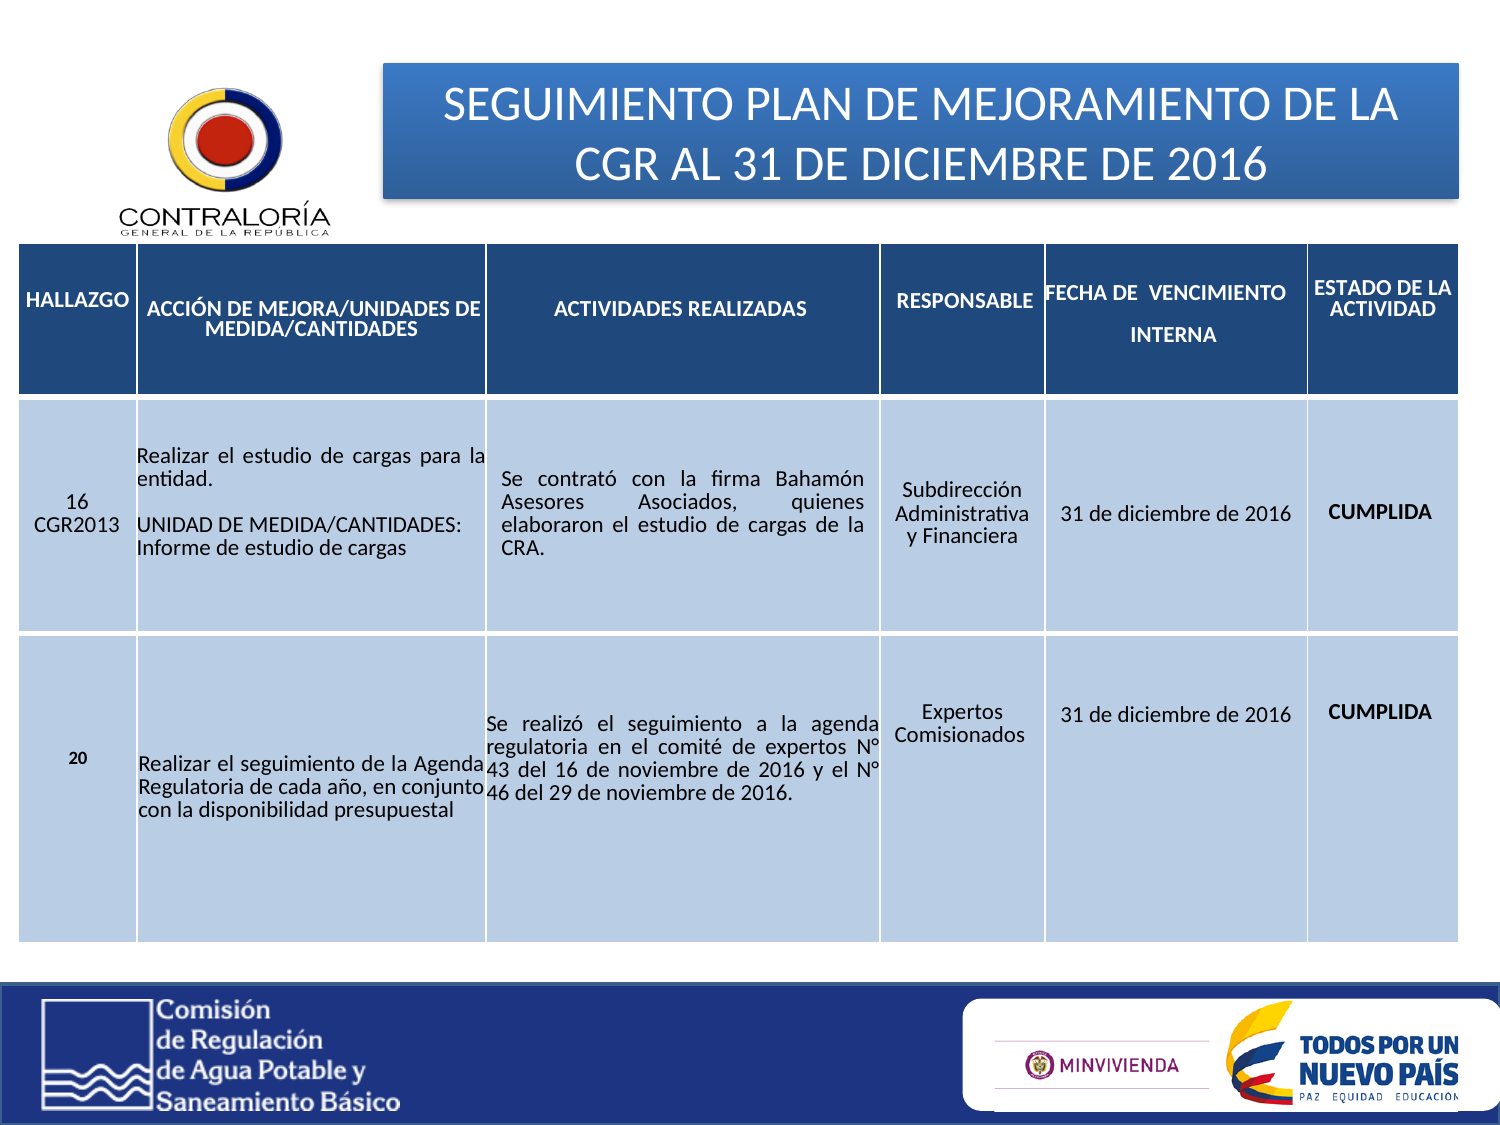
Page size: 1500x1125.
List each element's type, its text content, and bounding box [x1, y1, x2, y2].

table_cell Se contrató con la firma Bahamón Asesores Asociados, quienes elaboraron el estudio de cargas de la CRA. [487, 400, 879, 631]
table_cell CUMPLIDA [1308, 636, 1458, 942]
picture [111, 77, 337, 244]
table_header ESTADO DE LA ACTIVIDAD [1308, 244, 1458, 394]
table_cell 31 de diciembre de 2016 [1046, 400, 1307, 631]
table_cell Se realizó el seguimiento a la agenda regulatoria en el comité de expertos N° 43 del 16 de noviembre de 2016 y el N° 46 del 29 de noviembre de 2016. [487, 636, 879, 942]
table_header RESPONSABLE [881, 244, 1044, 394]
table_header FECHA DE VENCIMIENTO INTERNA [1046, 244, 1307, 394]
table_cell Subdirección Administrativa y Financiera [881, 400, 1044, 631]
picture [994, 999, 1459, 1112]
table_header ACCIÓN DE MEJORA/UNIDADES DE MEDIDA/CANTIDADES [138, 244, 485, 394]
table_cell CUMPLIDA [1308, 400, 1458, 631]
table_cell 20 [19, 636, 136, 942]
table_cell 16 CGR2013 [19, 400, 136, 631]
table_cell Realizar el seguimiento de la Agenda Regulatoria de cada año, en conjunto con la disponibilidad presupuestal [138, 636, 485, 942]
table_cell Expertos Comisionados [881, 636, 1044, 942]
table_cell 31 de diciembre de 2016 [1046, 636, 1307, 942]
text_box SEGUIMIENTO PLAN DE MEJORAMIENTO DE LA CGR AL 31 DE DICIEMBRE DE 2016 [383, 63, 1459, 199]
picture [41, 999, 400, 1111]
table_cell Realizar el estudio de cargas para la entidad. UNIDAD DE MEDIDA/CANTIDADES: Informe de estudio de cargas [138, 400, 485, 631]
table_header HALLAZGO [19, 244, 136, 394]
table_header ACTIVIDADES REALIZADAS [487, 244, 879, 394]
